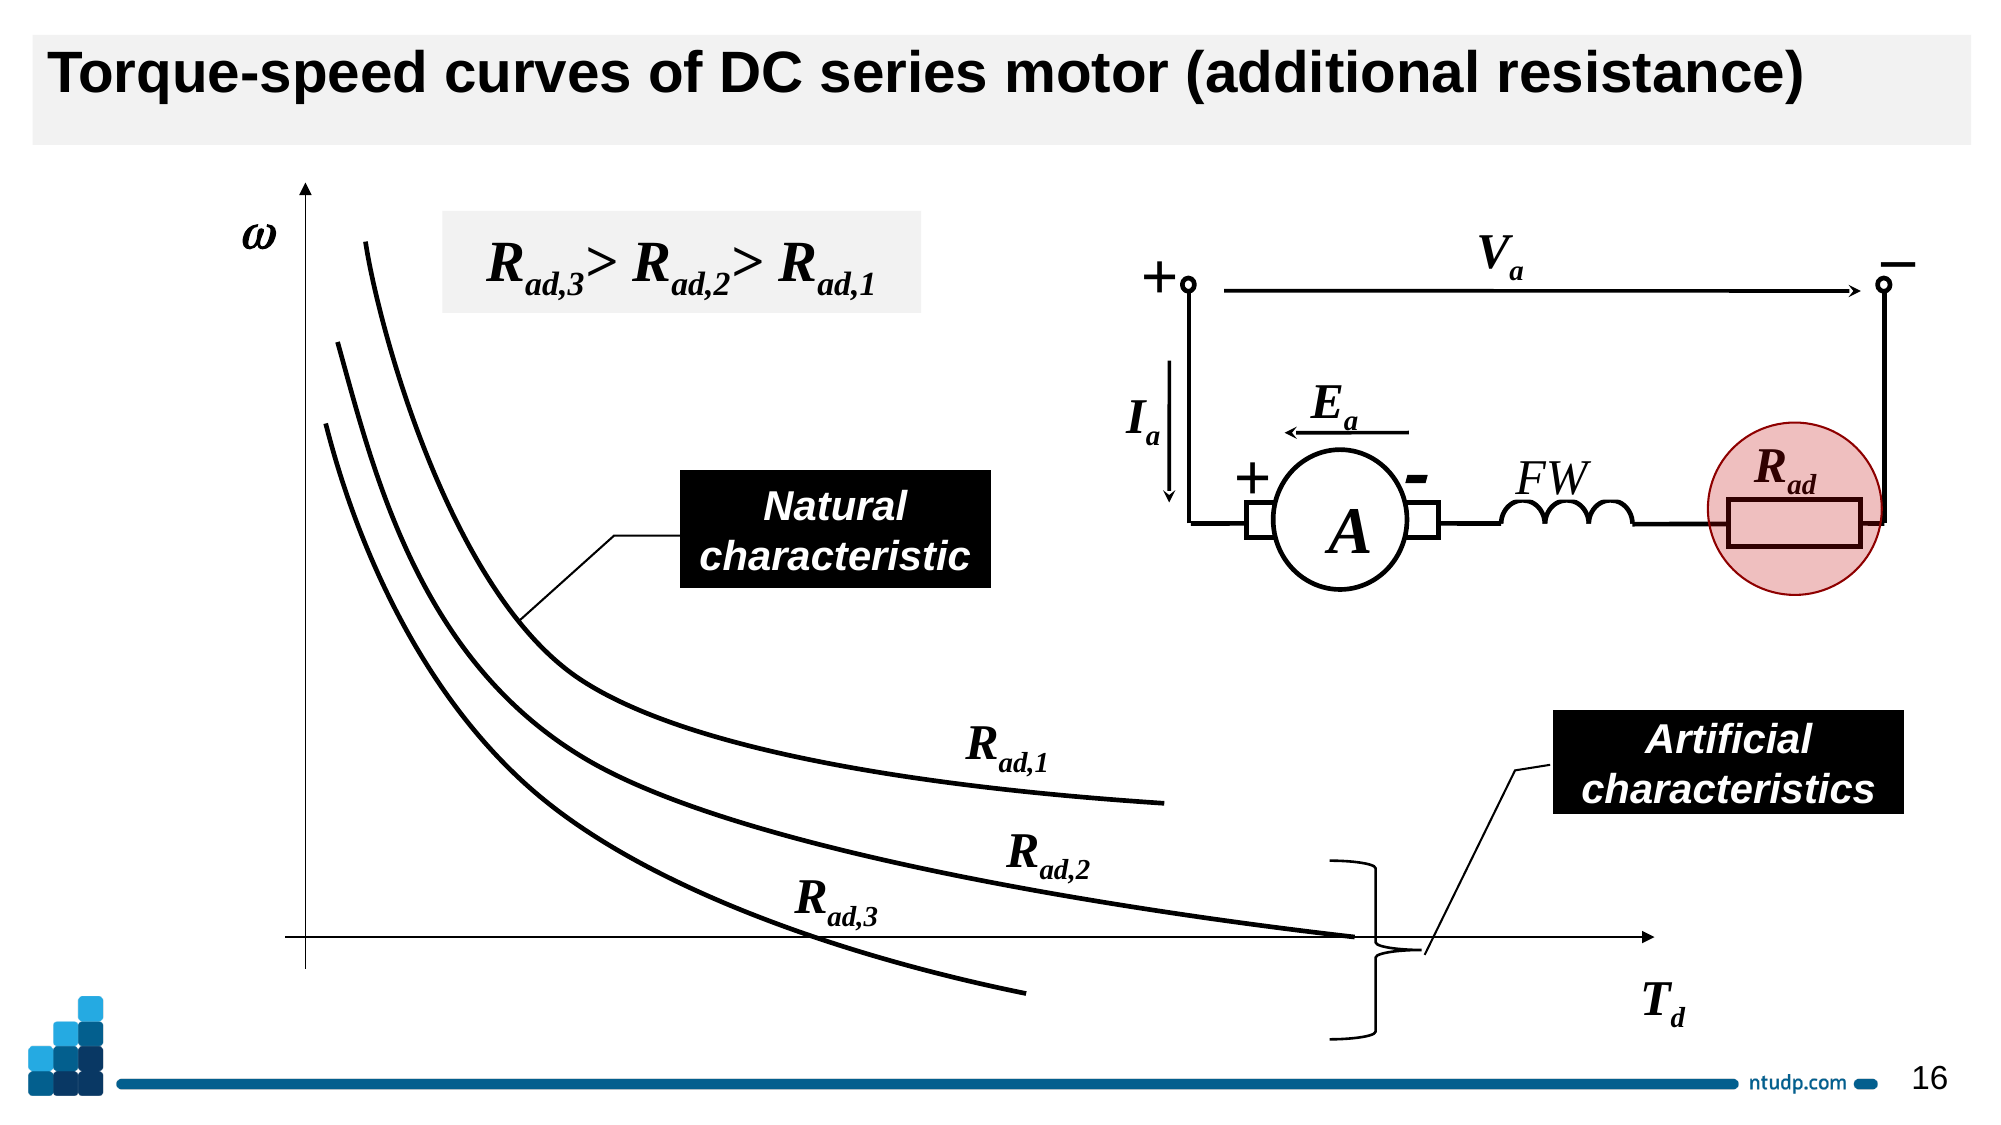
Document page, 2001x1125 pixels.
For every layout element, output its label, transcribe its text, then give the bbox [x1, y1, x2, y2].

text_box Artificial characteristics [1742, 710, 1904, 814]
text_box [178, 182, 1742, 1058]
list Torque-speed curves of DC series motor (additional resistance) [32, 34, 1972, 145]
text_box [1111, 194, 1967, 595]
picture [28, 996, 1878, 1096]
